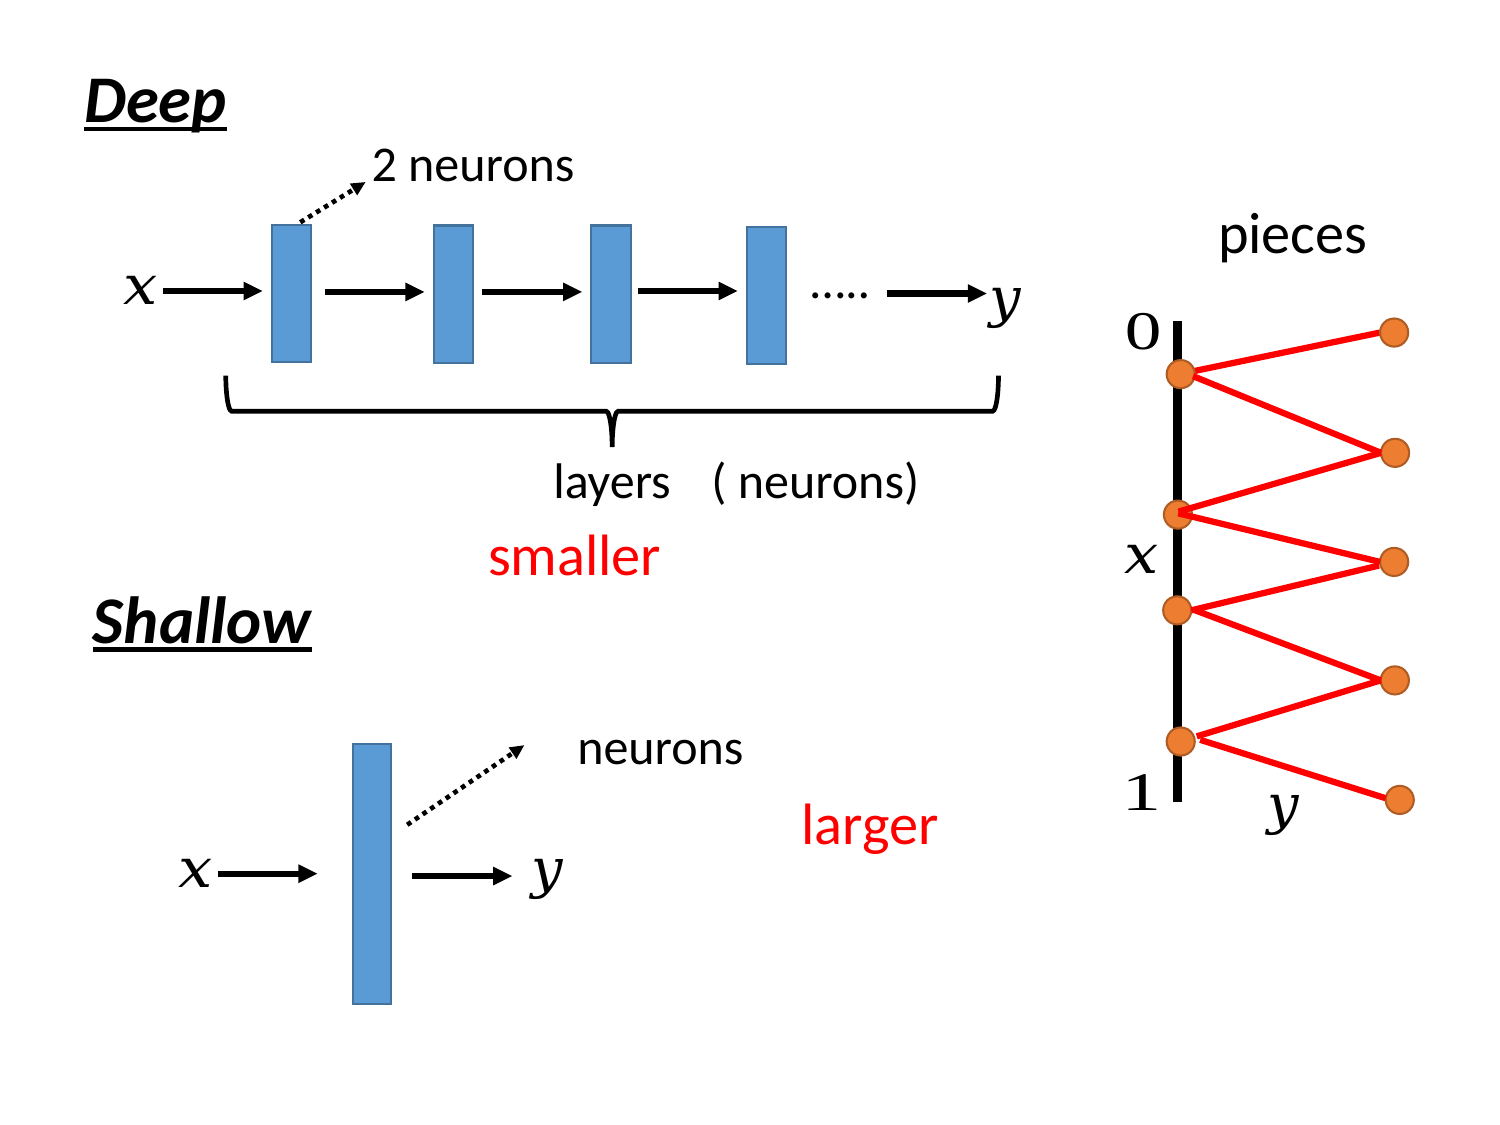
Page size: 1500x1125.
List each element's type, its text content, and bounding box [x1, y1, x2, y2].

text_box 2 neurons [356, 123, 639, 199]
text_box [433, 224, 474, 364]
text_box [407, 745, 525, 825]
text_box Deep [69, 48, 301, 144]
text_box [746, 226, 787, 365]
text_box [590, 224, 632, 364]
text_box [352, 743, 392, 1005]
text_box [225, 375, 1000, 447]
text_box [300, 182, 366, 223]
text_box Shallow [78, 569, 363, 664]
text_box [271, 224, 312, 363]
text_box ….. [790, 241, 891, 317]
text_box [1121, 301, 1414, 837]
